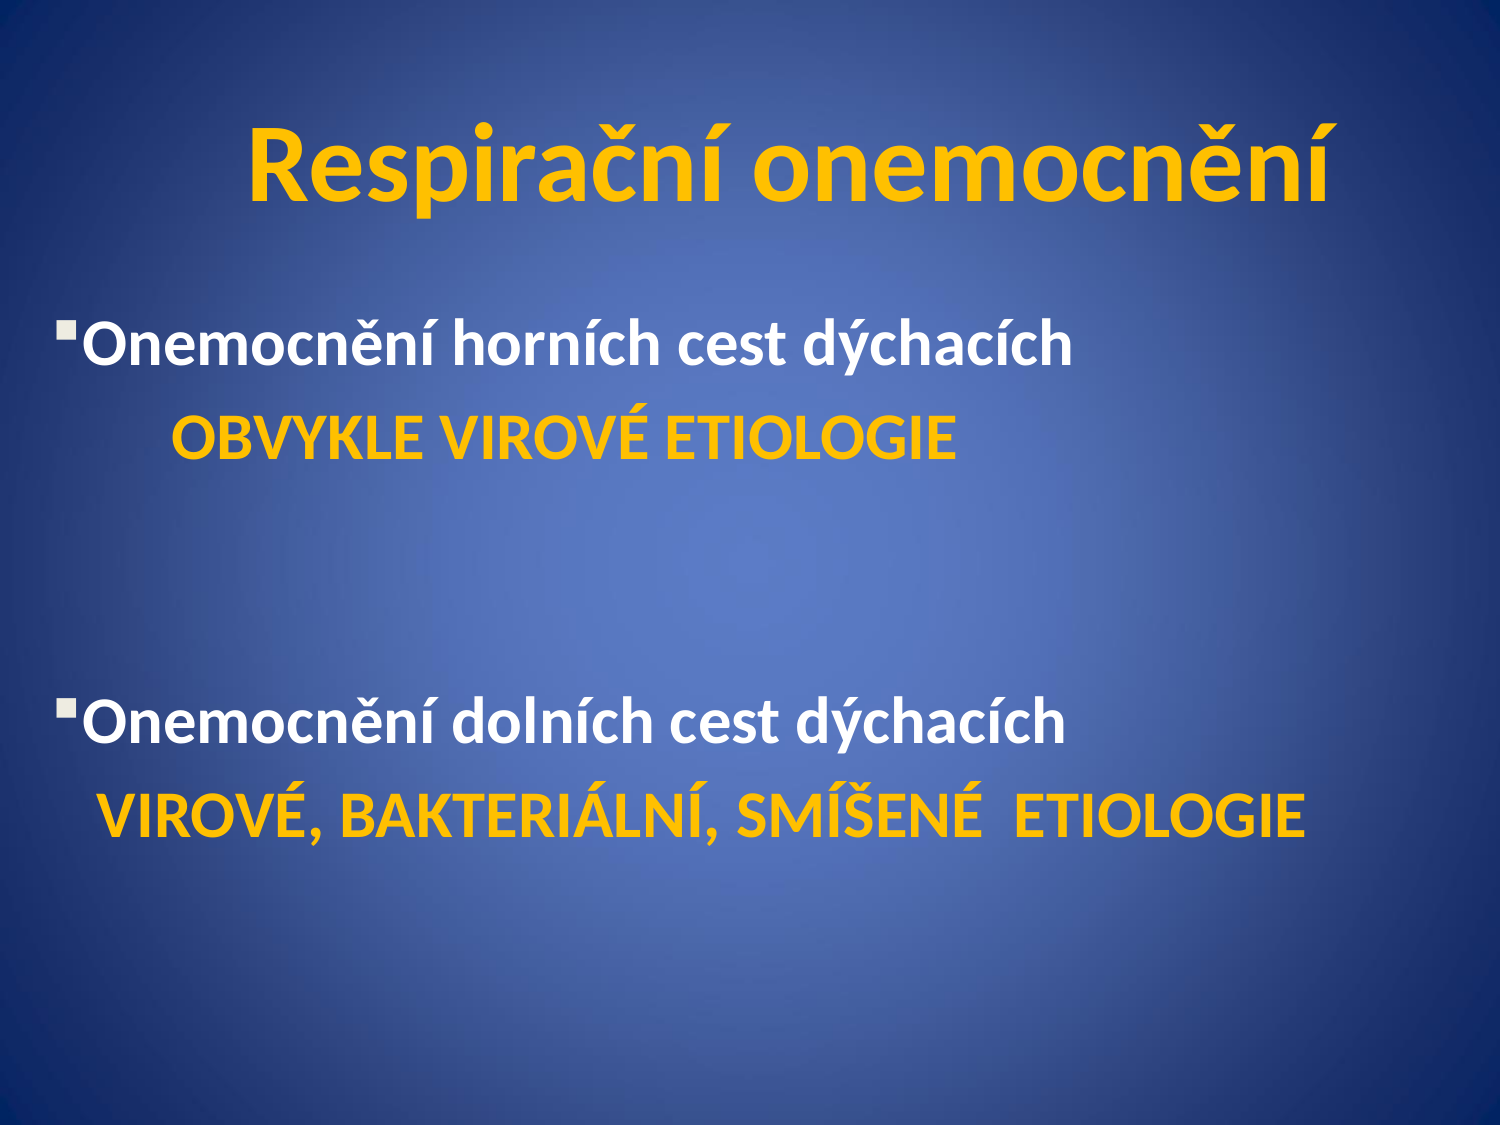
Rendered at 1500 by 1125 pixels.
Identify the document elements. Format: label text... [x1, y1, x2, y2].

text_box Onemocnění horních cest dýchacích OBVYKLE VIROVÉ ETIOLOGIE Onemocnění dolních cest dýchacích VIROVÉ, BAKTERIÁLNÍ, SMÍŠENÉ ETIOLOGIE [29, 290, 1500, 1106]
picture [0, 0, 1500, 1125]
text_box Respirační onemocnění [194, 54, 1386, 232]
